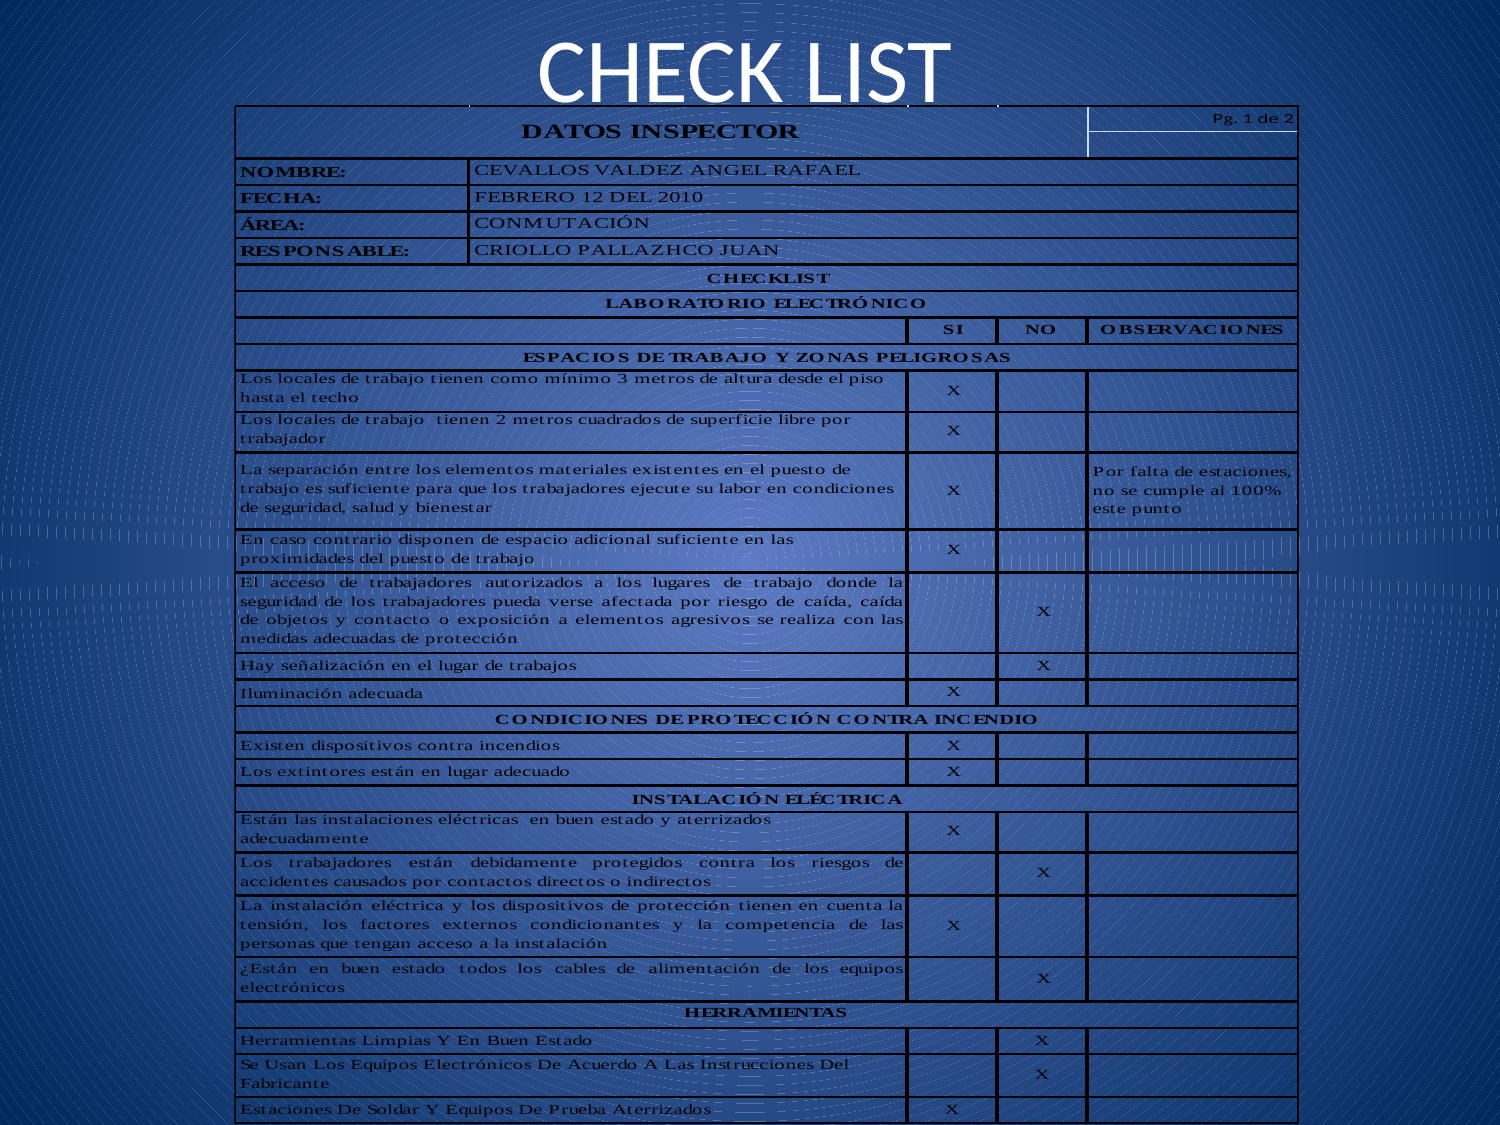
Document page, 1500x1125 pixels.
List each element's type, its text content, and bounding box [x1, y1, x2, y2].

title CHECK LIST [70, 0, 1421, 131]
picture [234, 105, 1301, 1125]
